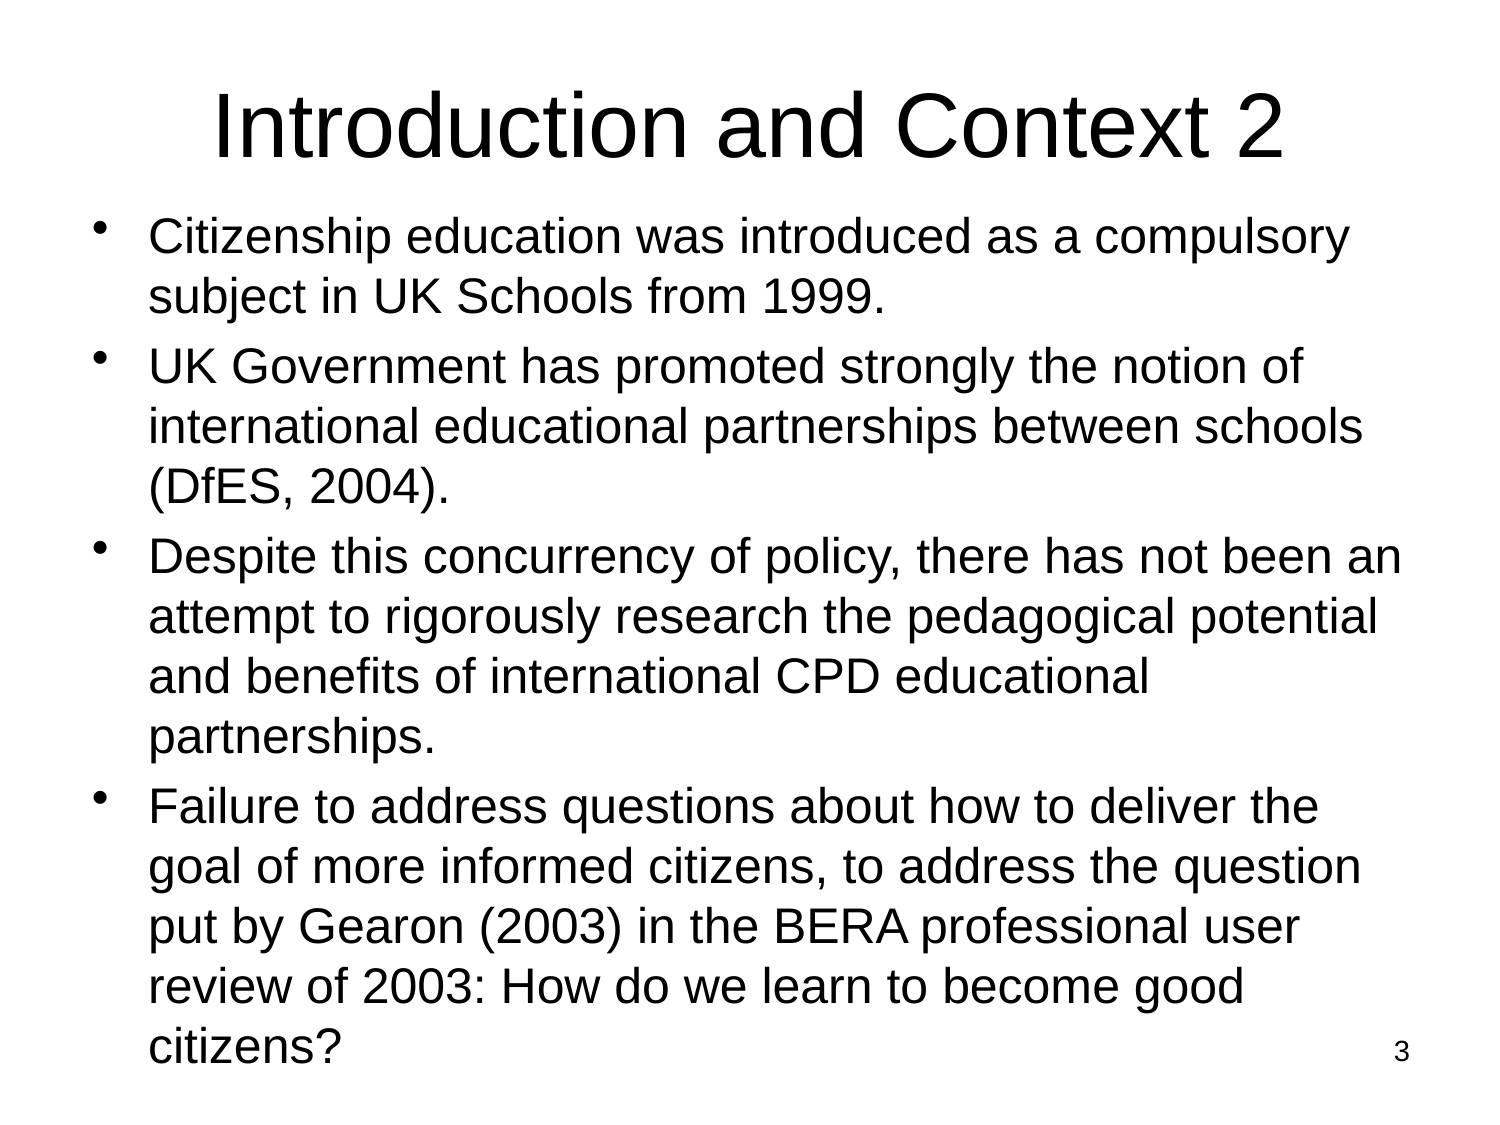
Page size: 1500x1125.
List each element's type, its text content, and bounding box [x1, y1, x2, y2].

list Citizenship education was introduced as a compulsory subject in UK Schools from 1999. UK Government has promoted strongly the notion of international educational partnerships between schools (DfES, 2004). Despite this concurrency of policy, there has not been an attempt to rigorously research the pedagogical potential and benefits of international CPD educational partnerships. Failure to address questions about how to deliver the goal of more informed citizens, to address the question put by Gearon (2003) in the BERA professional user review of 2003: How do we learn to become good citizens? [76, 196, 1427, 1083]
slide_number 3 [1074, 1024, 1425, 1103]
title Introduction and Context 2 [75, 45, 1425, 197]
